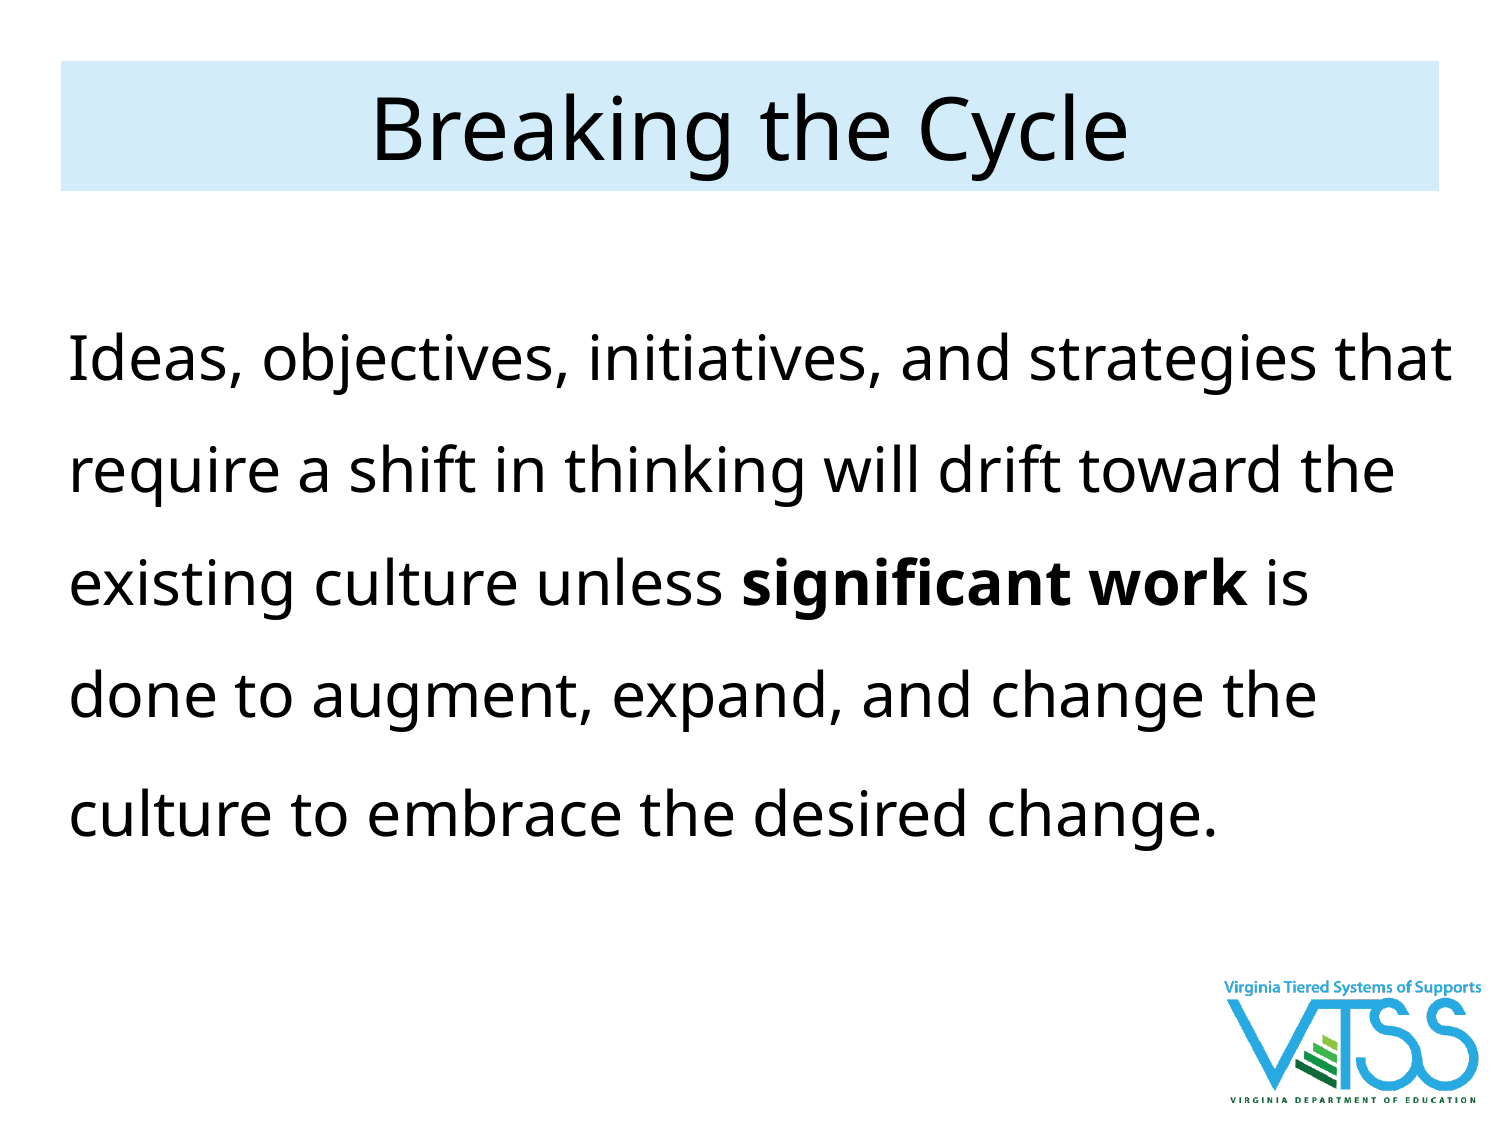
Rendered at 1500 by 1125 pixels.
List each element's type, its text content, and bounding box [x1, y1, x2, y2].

title Breaking the Cycle [61, 60, 1439, 191]
picture [1224, 980, 1481, 1103]
text_box Ideas, objectives, initiatives, and strategies that require a shift in thinking will drift toward the existing culture unless significant work is done to augment, expand, and change the culture to embrace the desired change. [57, 275, 1470, 779]
